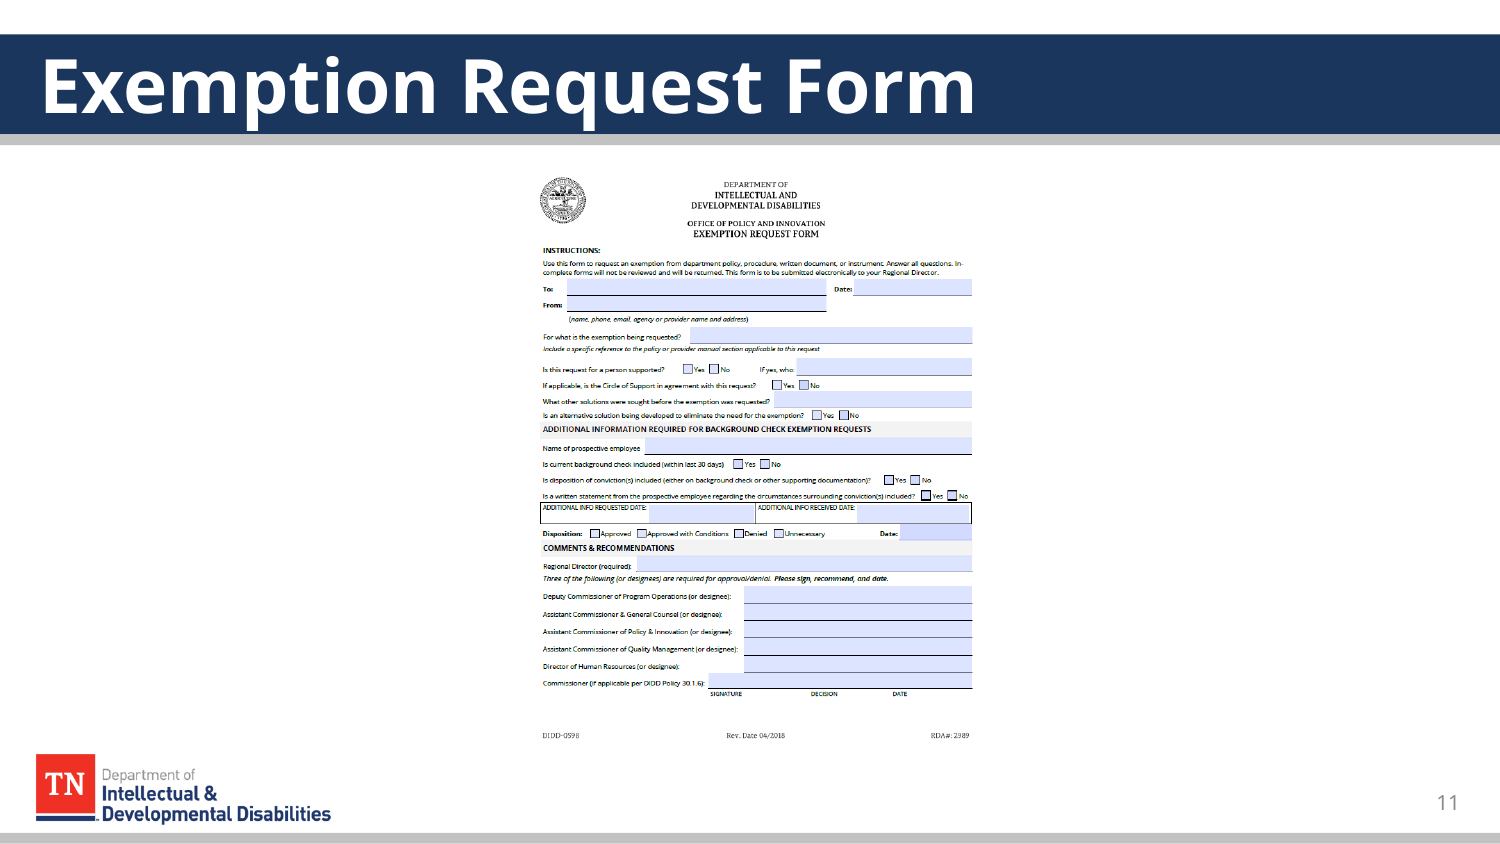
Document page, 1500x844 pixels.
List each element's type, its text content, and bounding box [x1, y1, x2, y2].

slide_number 11 [1125, 781, 1475, 827]
picture [26, 739, 340, 839]
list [533, 171, 979, 754]
title Exemption Request Form [24, 32, 1475, 135]
